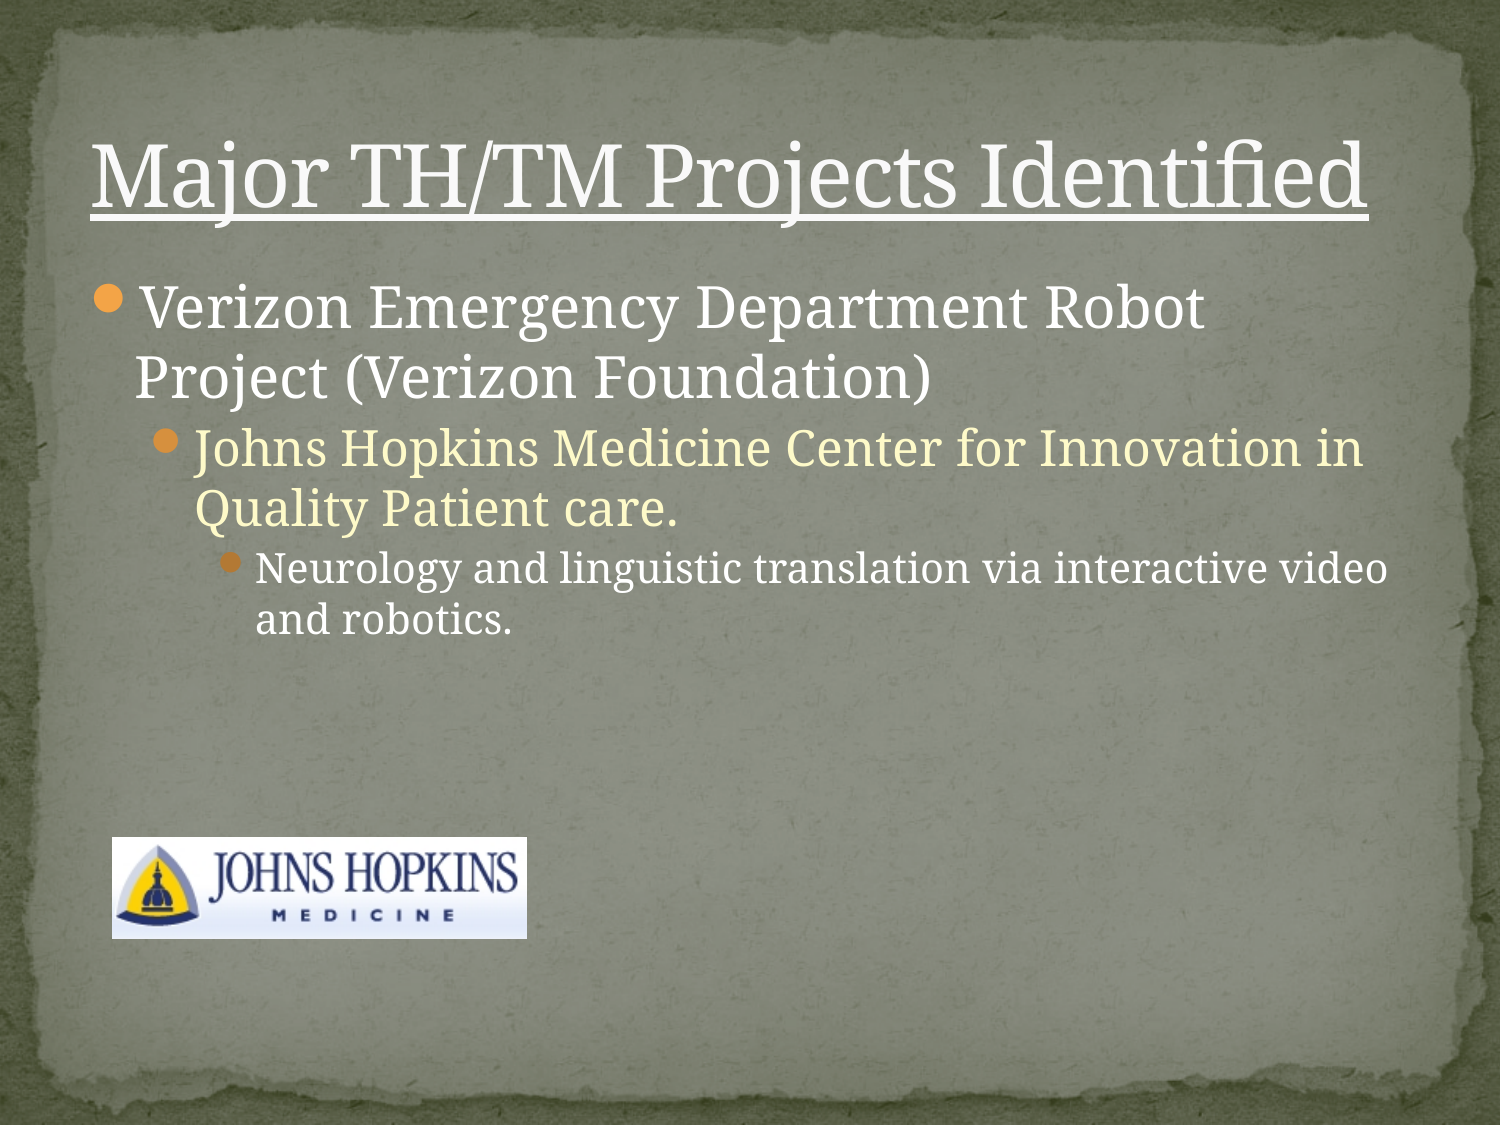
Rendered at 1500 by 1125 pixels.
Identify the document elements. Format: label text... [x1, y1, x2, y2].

list Verizon Emergency Department Robot Project (Verizon Foundation) Johns Hopkins Medicine Center for Innovation in Quality Patient care. Neurology and linguistic translation via interactive video and robotics. [75, 262, 1413, 1005]
title Major TH/TM Projects Identified [74, 45, 1425, 233]
picture [112, 837, 527, 940]
